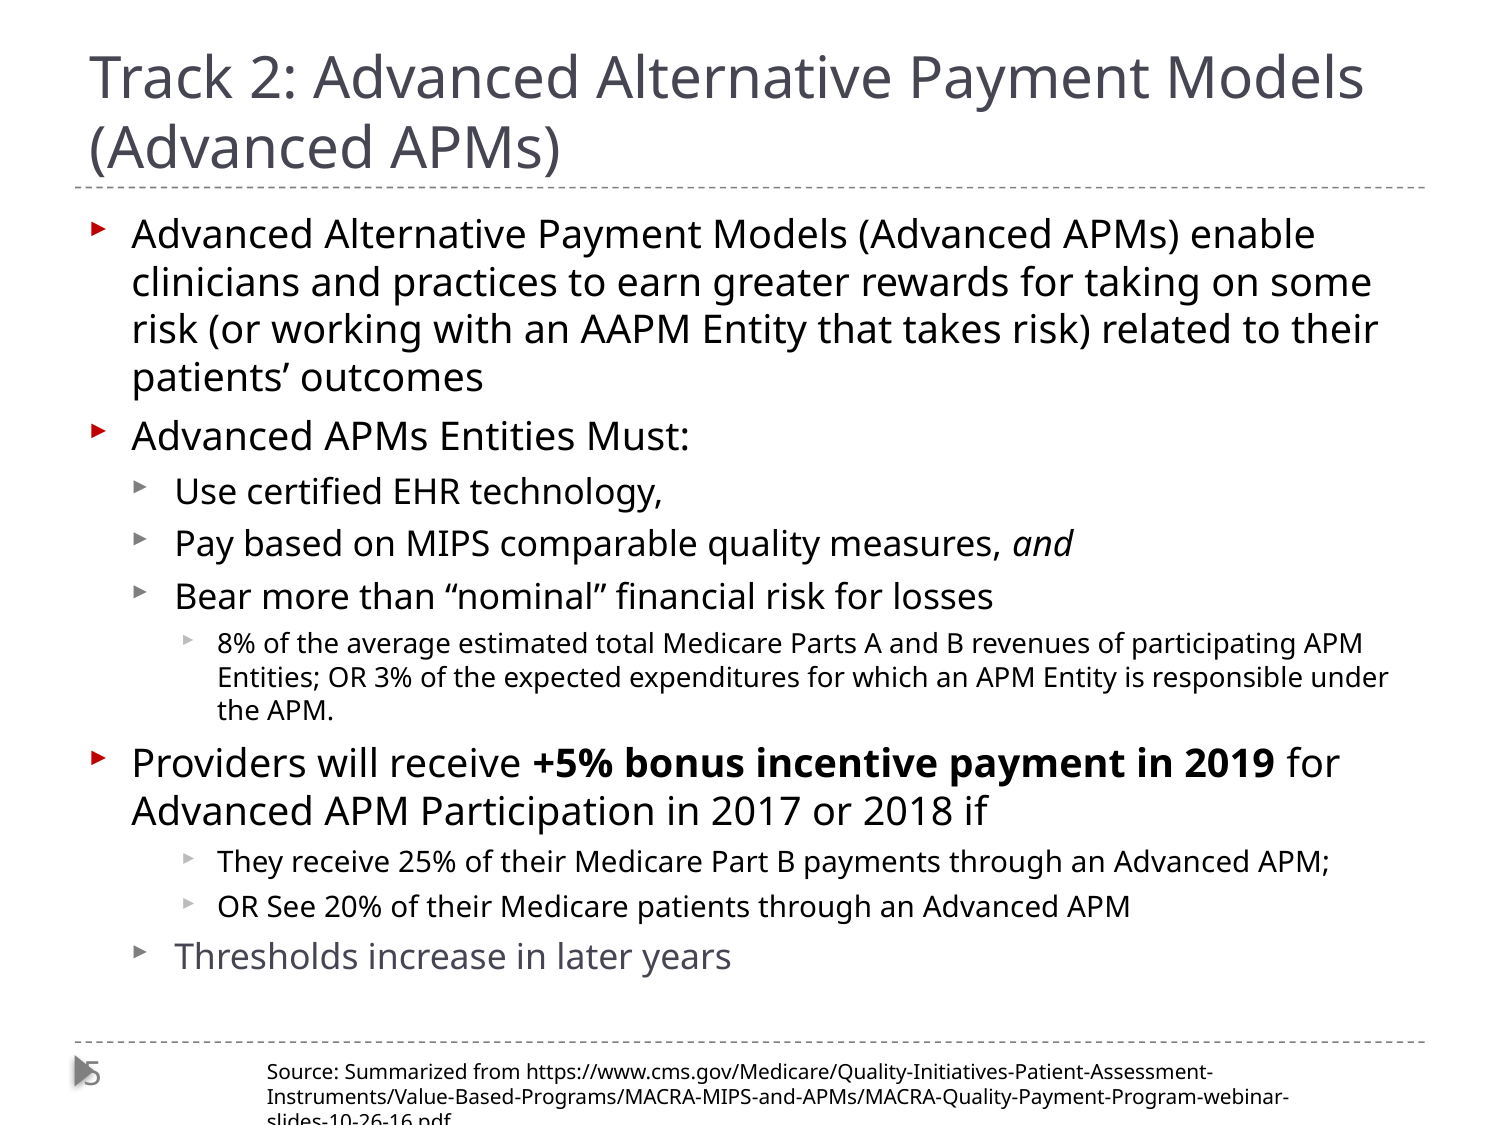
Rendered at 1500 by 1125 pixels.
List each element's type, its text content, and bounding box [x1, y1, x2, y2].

text_box Source: Summarized from https://www.cms.gov/Medicare/Quality-Initiatives-Patient-Assessment-Instruments/Value-Based-Programs/MACRA-MIPS-and-APMs/MACRA-Quality-Payment-Program-webinar-slides-10-26-16.pdf [252, 1051, 1335, 1125]
list Advanced Alternative Payment Models (Advanced APMs) enable clinicians and practices to earn greater rewards for taking on some risk (or working with an AAPM Entity that takes risk) related to their patients’ outcomes Advanced APMs Entities Must: Use certified EHR technology, Pay based on MIPS comparable quality measures, and Bear more than “nominal” financial risk for losses 8% of the average estimated total Medicare Parts A and B revenues of participating APM Entities; OR 3% of the expected expenditures for which an APM Entity is responsible under the APM. Providers will receive +5% bonus incentive payment in 2019 for Advanced APM Participation in 2017 or 2018 if They receive 25% of their Medicare Part B payments through an Advanced APM; OR See 20% of their Medicare patients through an Advanced APM Thresholds increase in later years [74, 201, 1447, 988]
title Track 2: Advanced Alternative Payment Models (Advanced APMs) [75, 24, 1425, 188]
